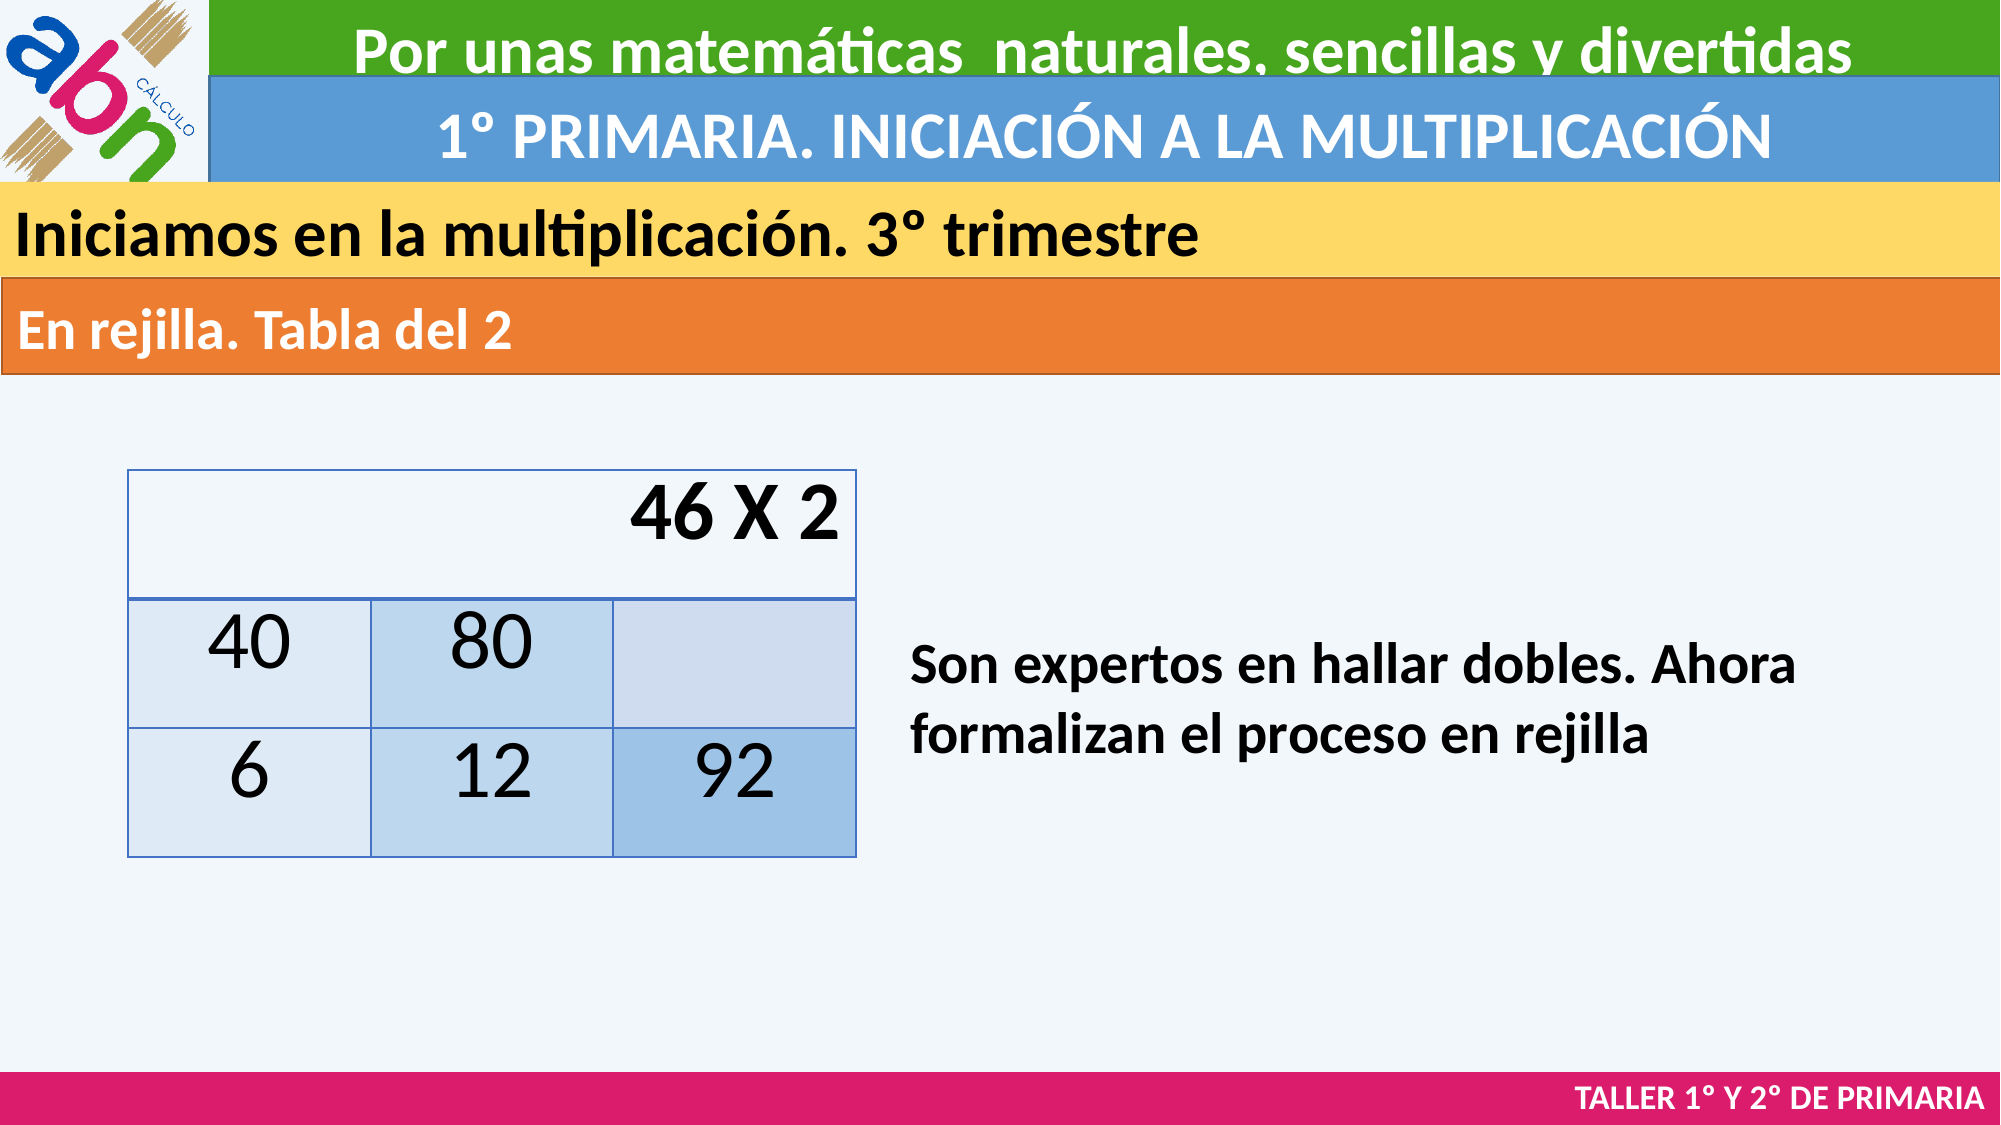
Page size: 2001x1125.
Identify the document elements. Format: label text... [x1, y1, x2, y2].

table_cell 92 [614, 729, 855, 856]
table_cell [614, 601, 855, 727]
text_box 1º PRIMARIA. INICIACIÓN A LA MULTIPLICACIÓN [208, 75, 2000, 181]
text_box Son expertos en hallar dobles. Ahora formalizan el proceso en rejilla [895, 617, 1883, 773]
text_box Por unas matemáticas naturales, sencillas y divertidas [209, 0, 2000, 75]
text_box Iniciamos en la multiplicación. 3º trimestre [0, 181, 2000, 277]
table_cell 6 [129, 729, 370, 856]
text_box En rejilla. Tabla del 2 [1, 277, 2000, 375]
table_cell 80 [372, 601, 612, 727]
table_header 46 X 2 [129, 471, 855, 597]
text_box TALLER 1º Y 2º DE PRIMARIA [0, 1072, 2000, 1125]
picture [0, 0, 194, 189]
table_cell 40 [129, 601, 370, 727]
table_cell 12 [372, 729, 612, 856]
